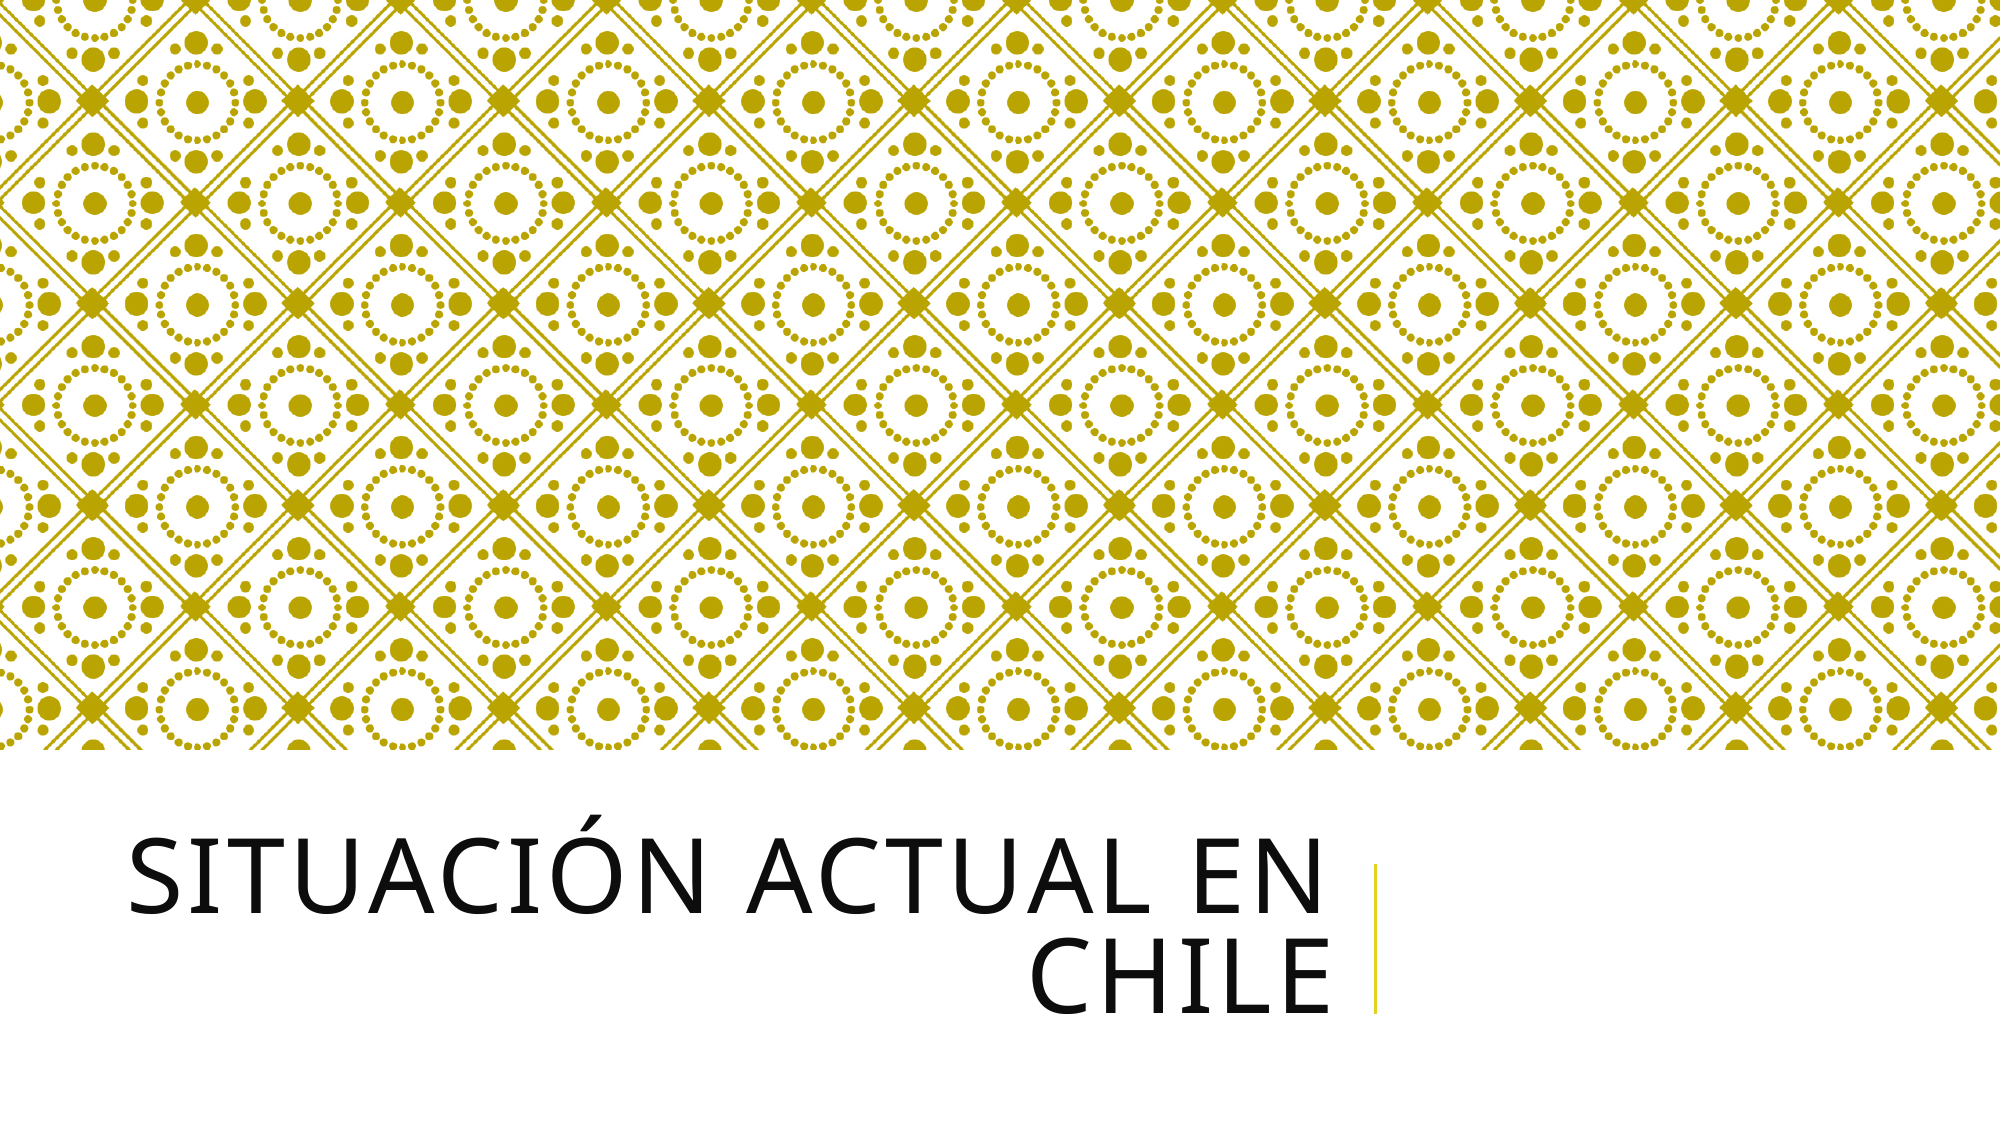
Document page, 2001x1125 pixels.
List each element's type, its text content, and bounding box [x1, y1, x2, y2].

title Situación actual en chile [75, 813, 1350, 1054]
